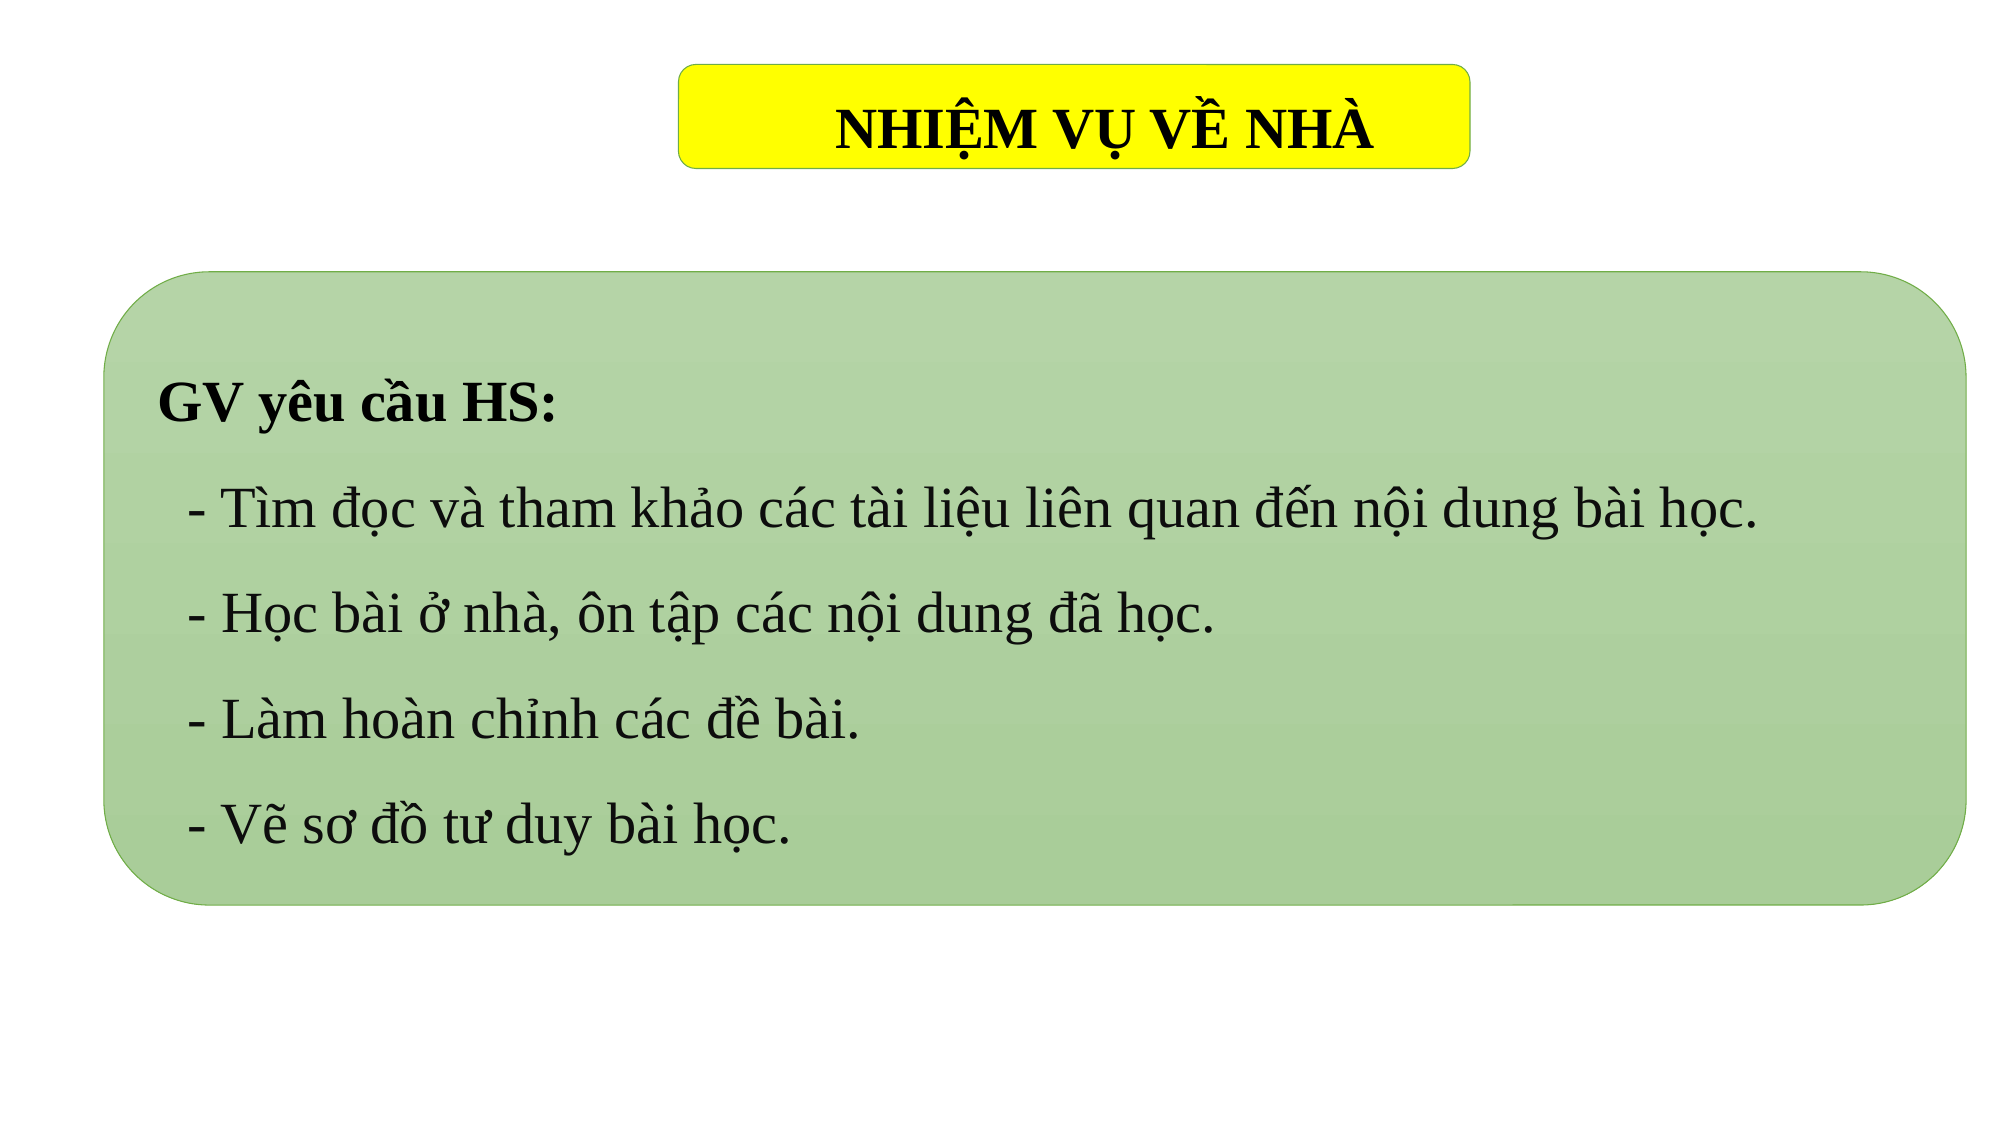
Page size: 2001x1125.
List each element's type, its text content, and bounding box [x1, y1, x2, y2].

text_box [103, 271, 1967, 906]
text_box GV yêu cầu HS: - Tìm đọc và tham khảo các tài liệu liên quan đến nội dung bài học. - Học bài ở nhà, ôn tập các nội dung đã học. - Làm hoàn chỉnh các đề bài. - Vẽ sơ đồ tư duy bài học. [143, 345, 1927, 863]
text_box [681, 63, 1467, 71]
text_box NHIỆM VỤ VỀ NHÀ [654, 71, 1556, 168]
